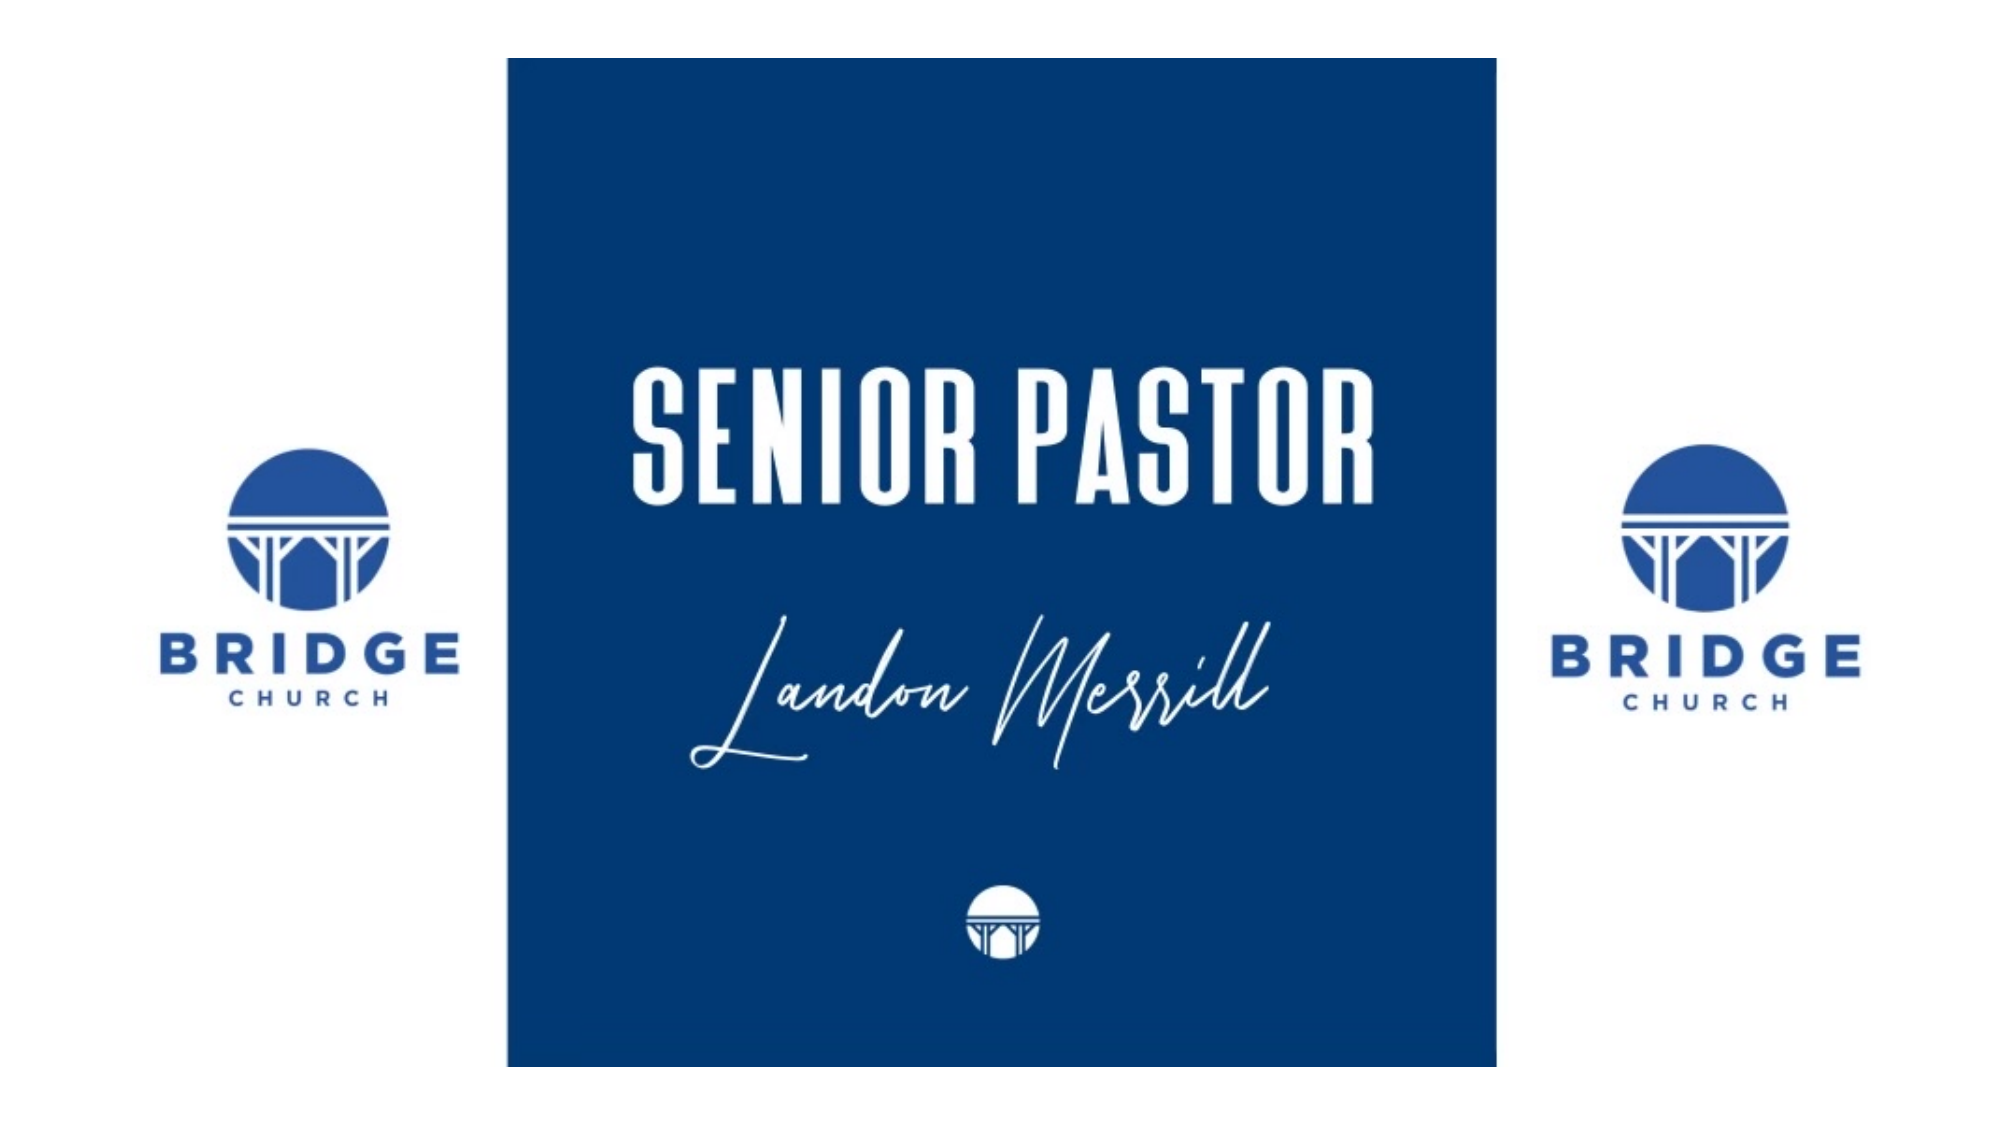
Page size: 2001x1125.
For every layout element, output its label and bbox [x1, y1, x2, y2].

picture [103, 58, 1897, 1067]
